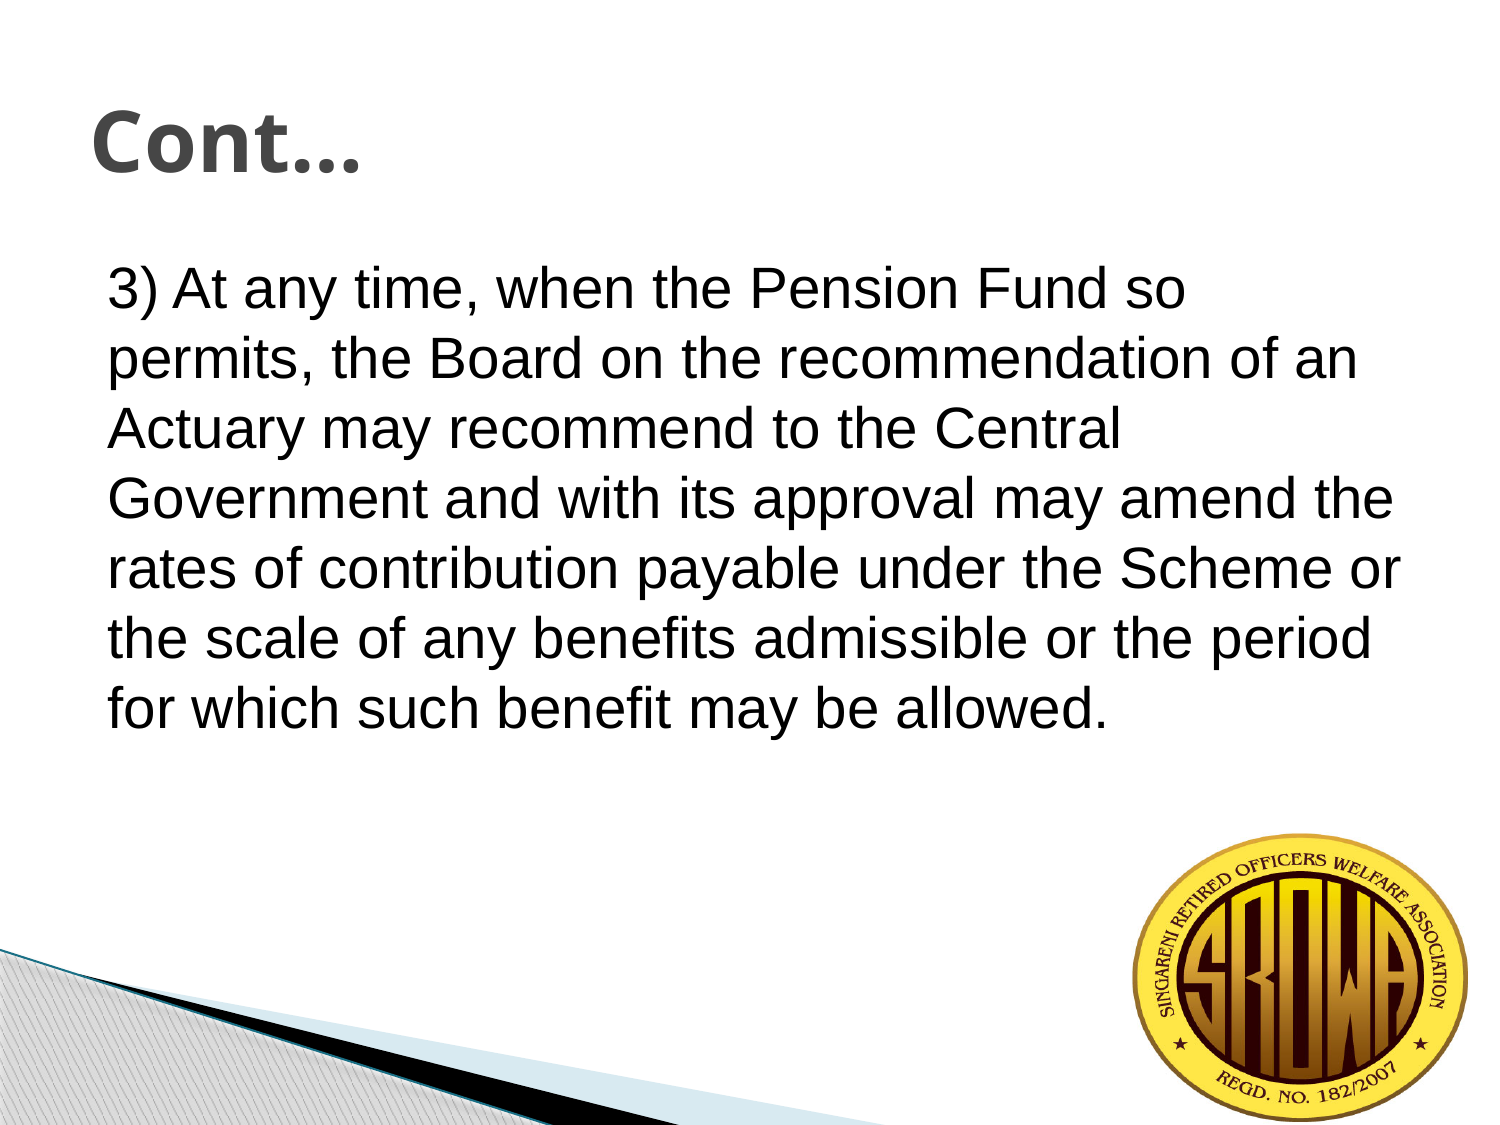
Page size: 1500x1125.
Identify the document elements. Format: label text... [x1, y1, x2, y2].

title Cont… [75, 45, 1425, 233]
list 3) At any time, when the Pension Fund so permits, the Board on the recommendation of an Actuary may recommend to the Central Government and with its approval may amend the rates of contribution payable under the Scheme or the scale of any benefits admissible or the period for which such benefit may be allowed. [75, 243, 1425, 986]
picture [1124, 826, 1476, 1125]
